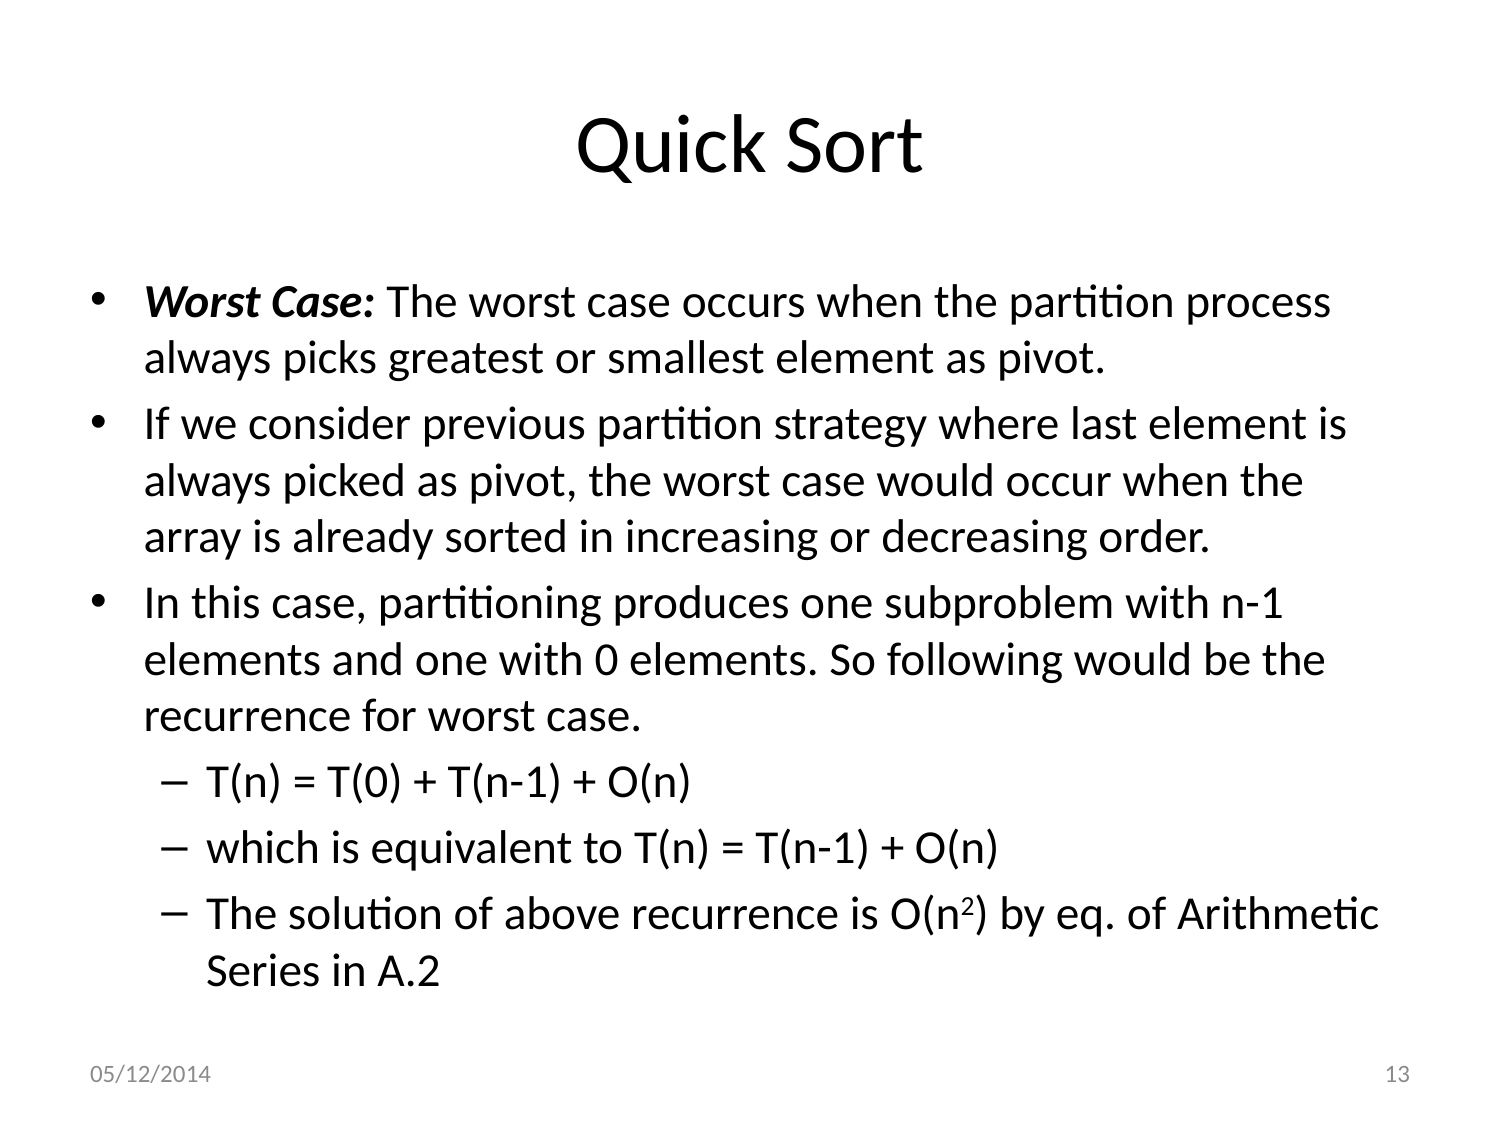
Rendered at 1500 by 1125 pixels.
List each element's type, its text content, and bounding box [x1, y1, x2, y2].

title Quick Sort [75, 45, 1425, 233]
list Worst Case: The worst case occurs when the partition process always picks greatest or smallest element as pivot. If we consider previous partition strategy where last element is always picked as pivot, the worst case would occur when the array is already sorted in increasing or decreasing order. In this case, partitioning produces one subproblem with n-1 elements and one with 0 elements. So following would be the recurrence for worst case. T(n) = T(0) + T(n-1) + O(n) which is equivalent to T(n) = T(n-1) + O(n) The solution of above recurrence is O(n2) by eq. of Arithmetic Series in A.2 [75, 262, 1425, 1005]
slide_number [75, 1042, 425, 1103]
slide_number 13 [1074, 1042, 1425, 1103]
